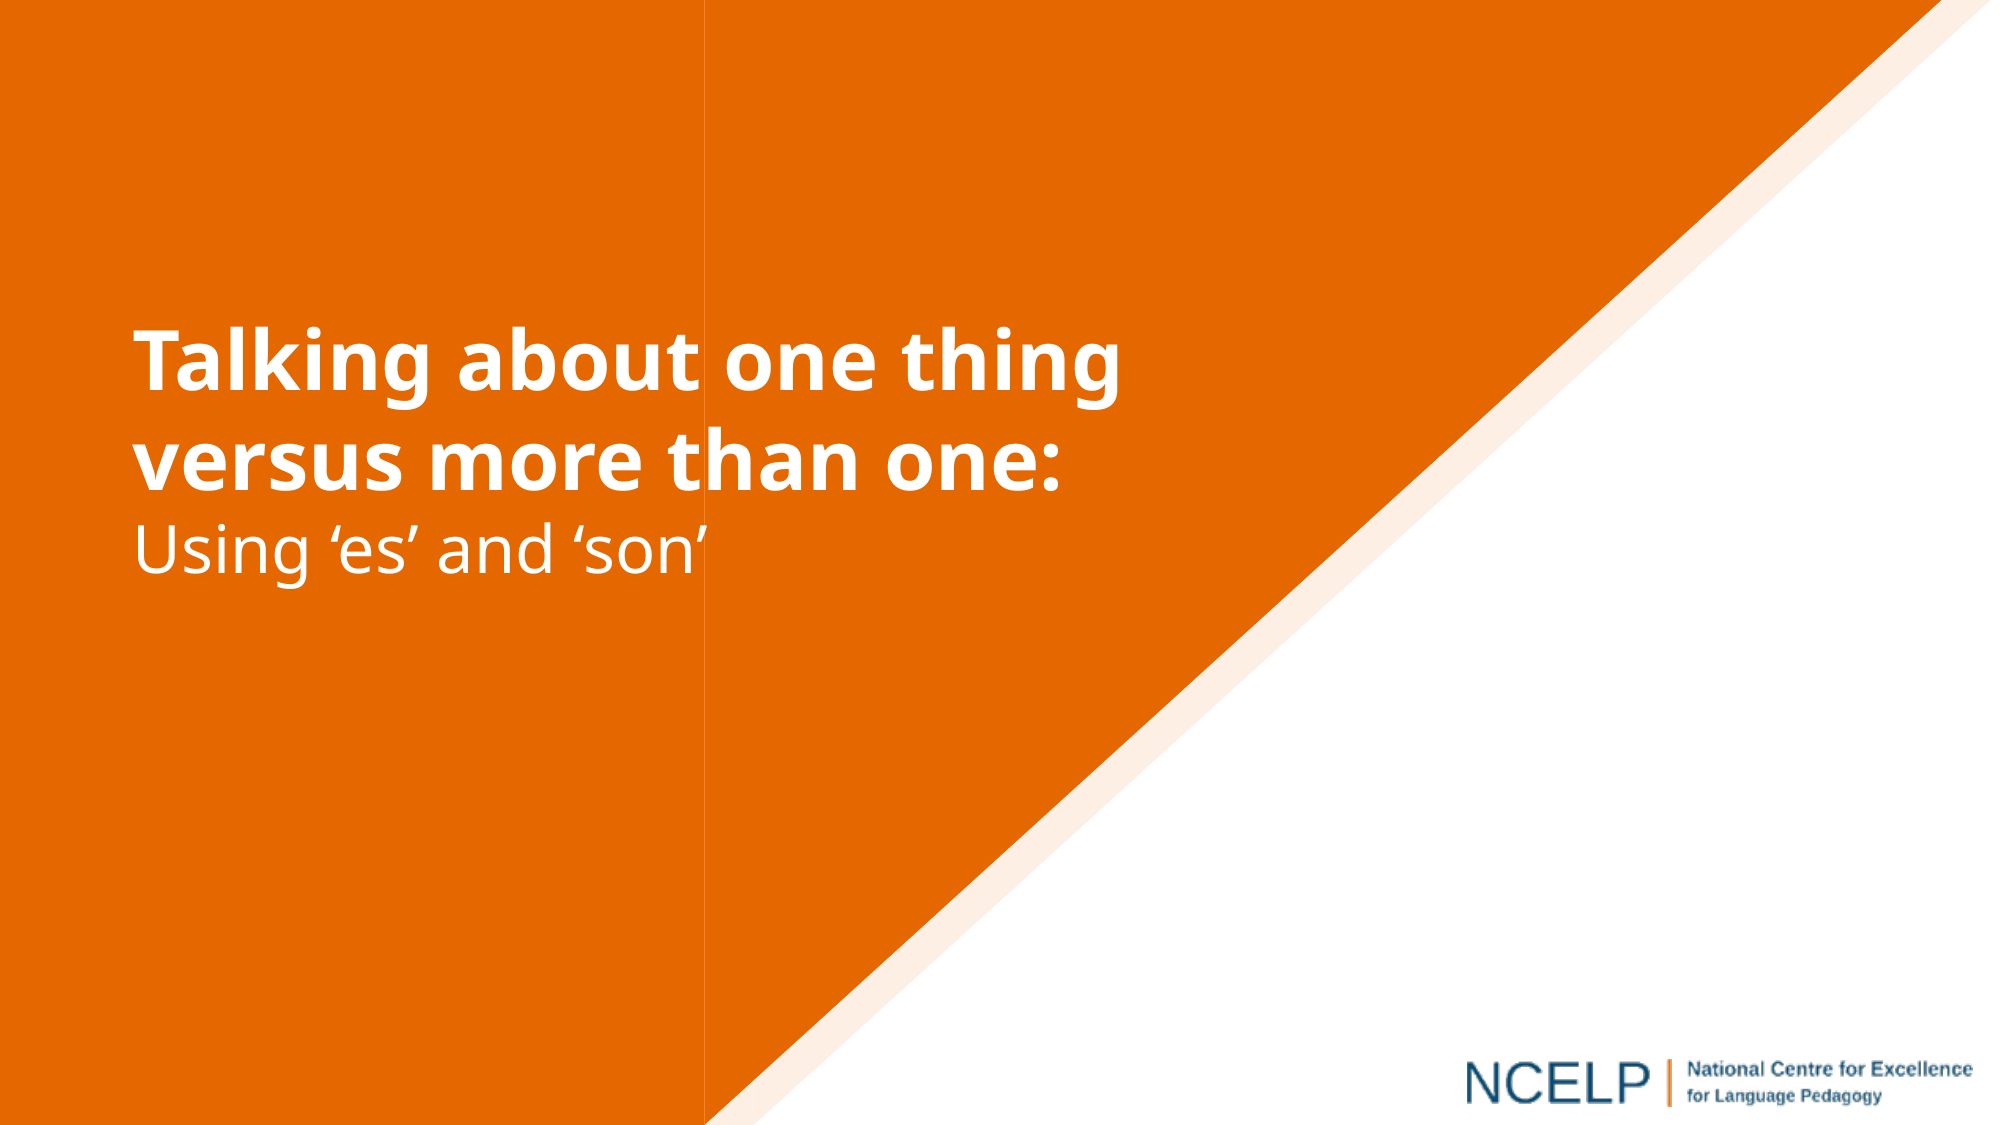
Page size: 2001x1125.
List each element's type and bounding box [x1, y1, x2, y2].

text_box [0, 0, 1991, 1125]
picture [1467, 1059, 1973, 1107]
